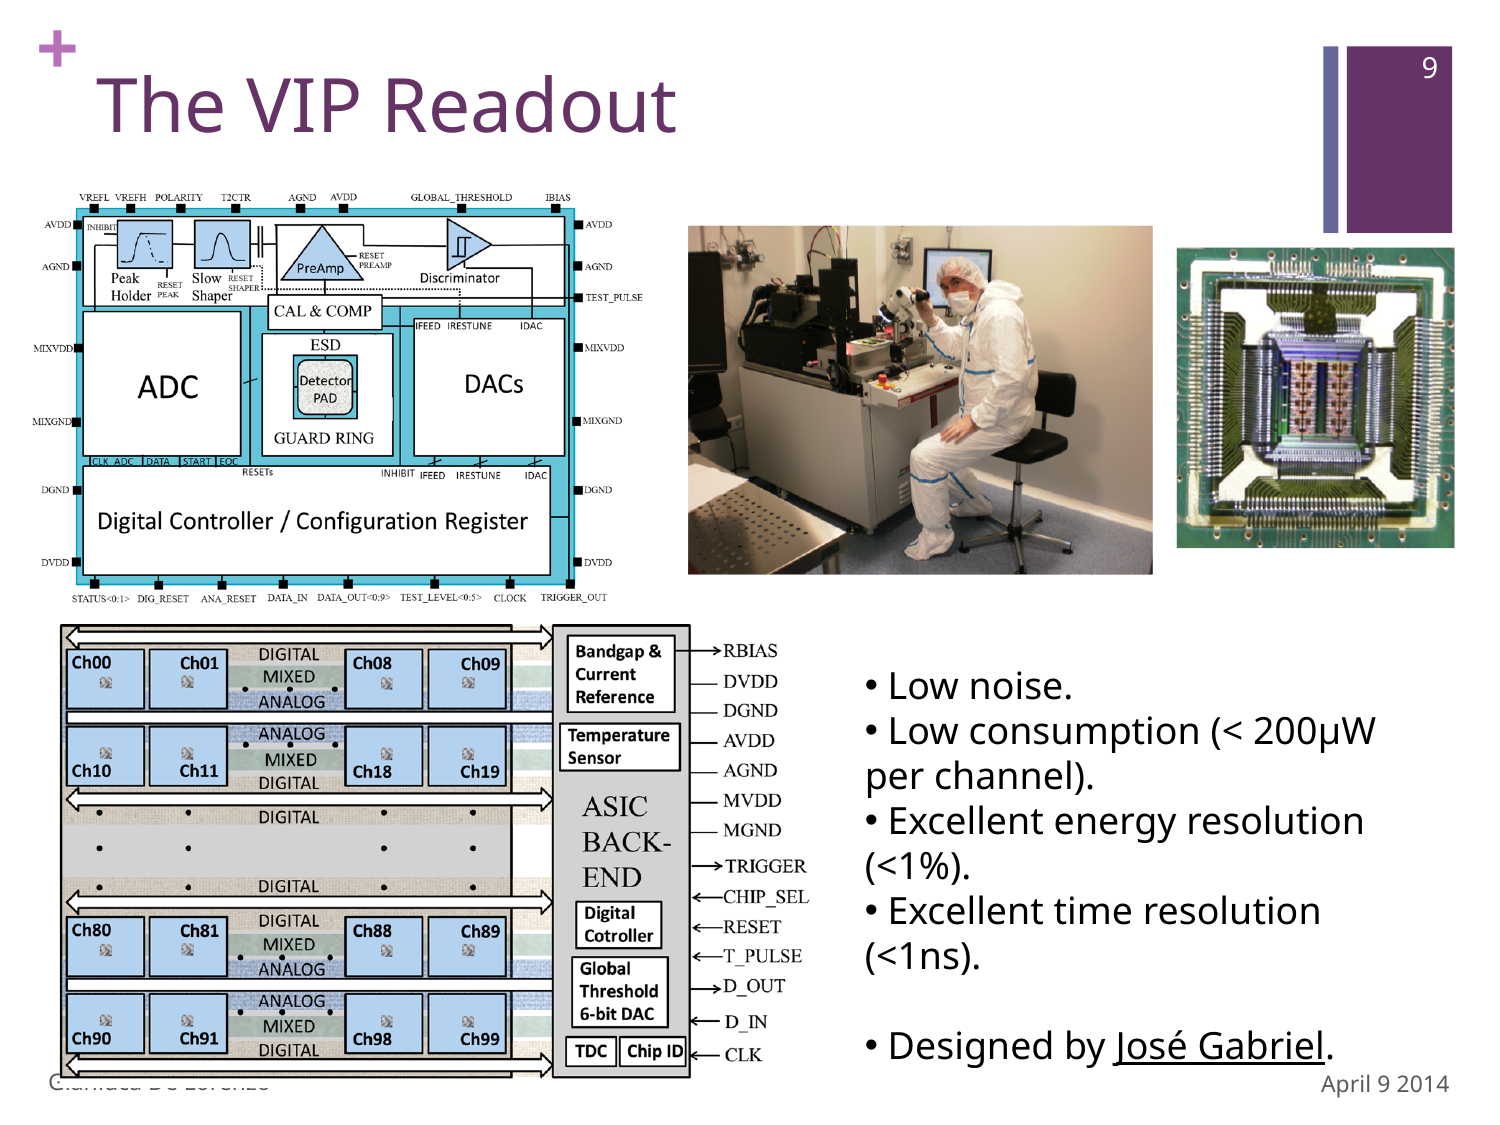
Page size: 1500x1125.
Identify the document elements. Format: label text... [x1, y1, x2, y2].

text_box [24, 190, 651, 613]
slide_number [1114, 1053, 1465, 1114]
footer Gianluca De Lorenzo [33, 1053, 1038, 1114]
picture [686, 224, 1456, 576]
slide_number 9 [1362, 39, 1454, 100]
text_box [59, 624, 822, 1088]
title The VIP Readout [81, 50, 1322, 234]
text_box Low noise. Low consumption (< 200μW per channel). Excellent energy resolution (<1%). Excellent time resolution (<1ns). Designed by José Gabriel. [849, 654, 1430, 1074]
